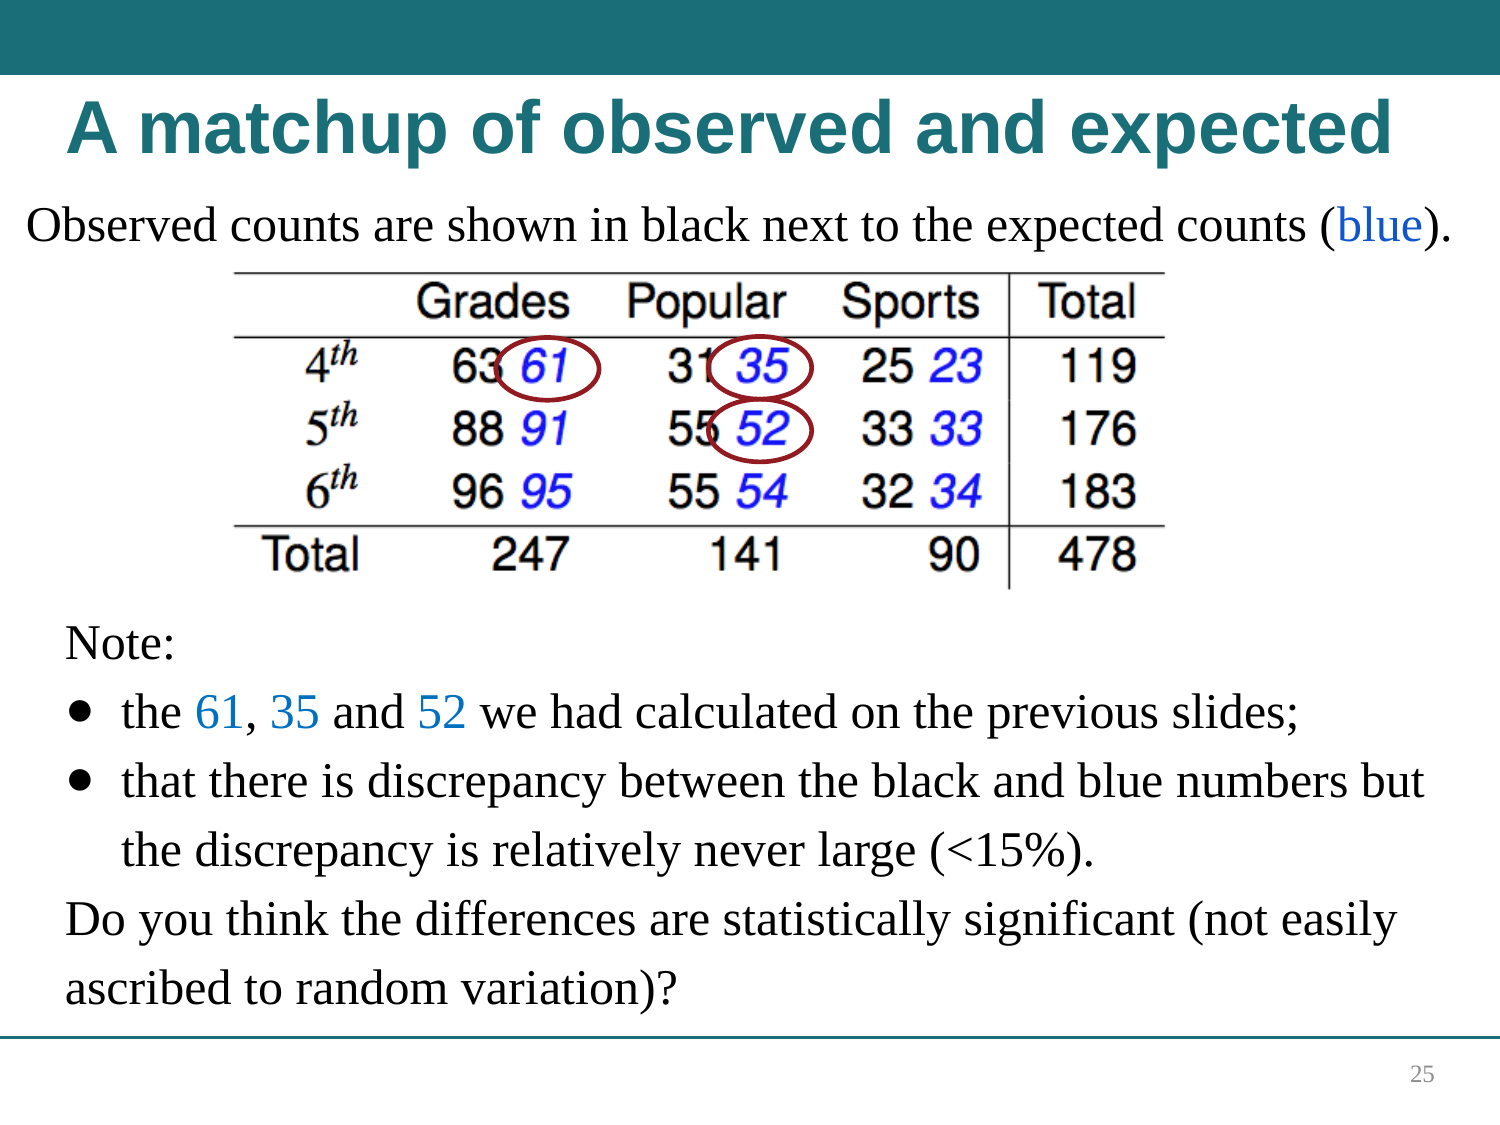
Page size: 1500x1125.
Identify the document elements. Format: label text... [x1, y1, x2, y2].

list Observed counts are shown in black next to the expected counts (blue). [10, 167, 1486, 263]
slide_number 25 [1059, 1042, 1450, 1103]
title A matchup of observed and expected [50, 75, 1481, 185]
text_box Note: the 61, 35 and 52 we had calculated on the previous slides; that there is discrepancy between the black and blue numbers but the discrepancy is relatively never large (<15%). Do you think the differences are statistically significant (not easily ascribed to random variation)? [49, 585, 1447, 1043]
picture [222, 260, 1173, 607]
